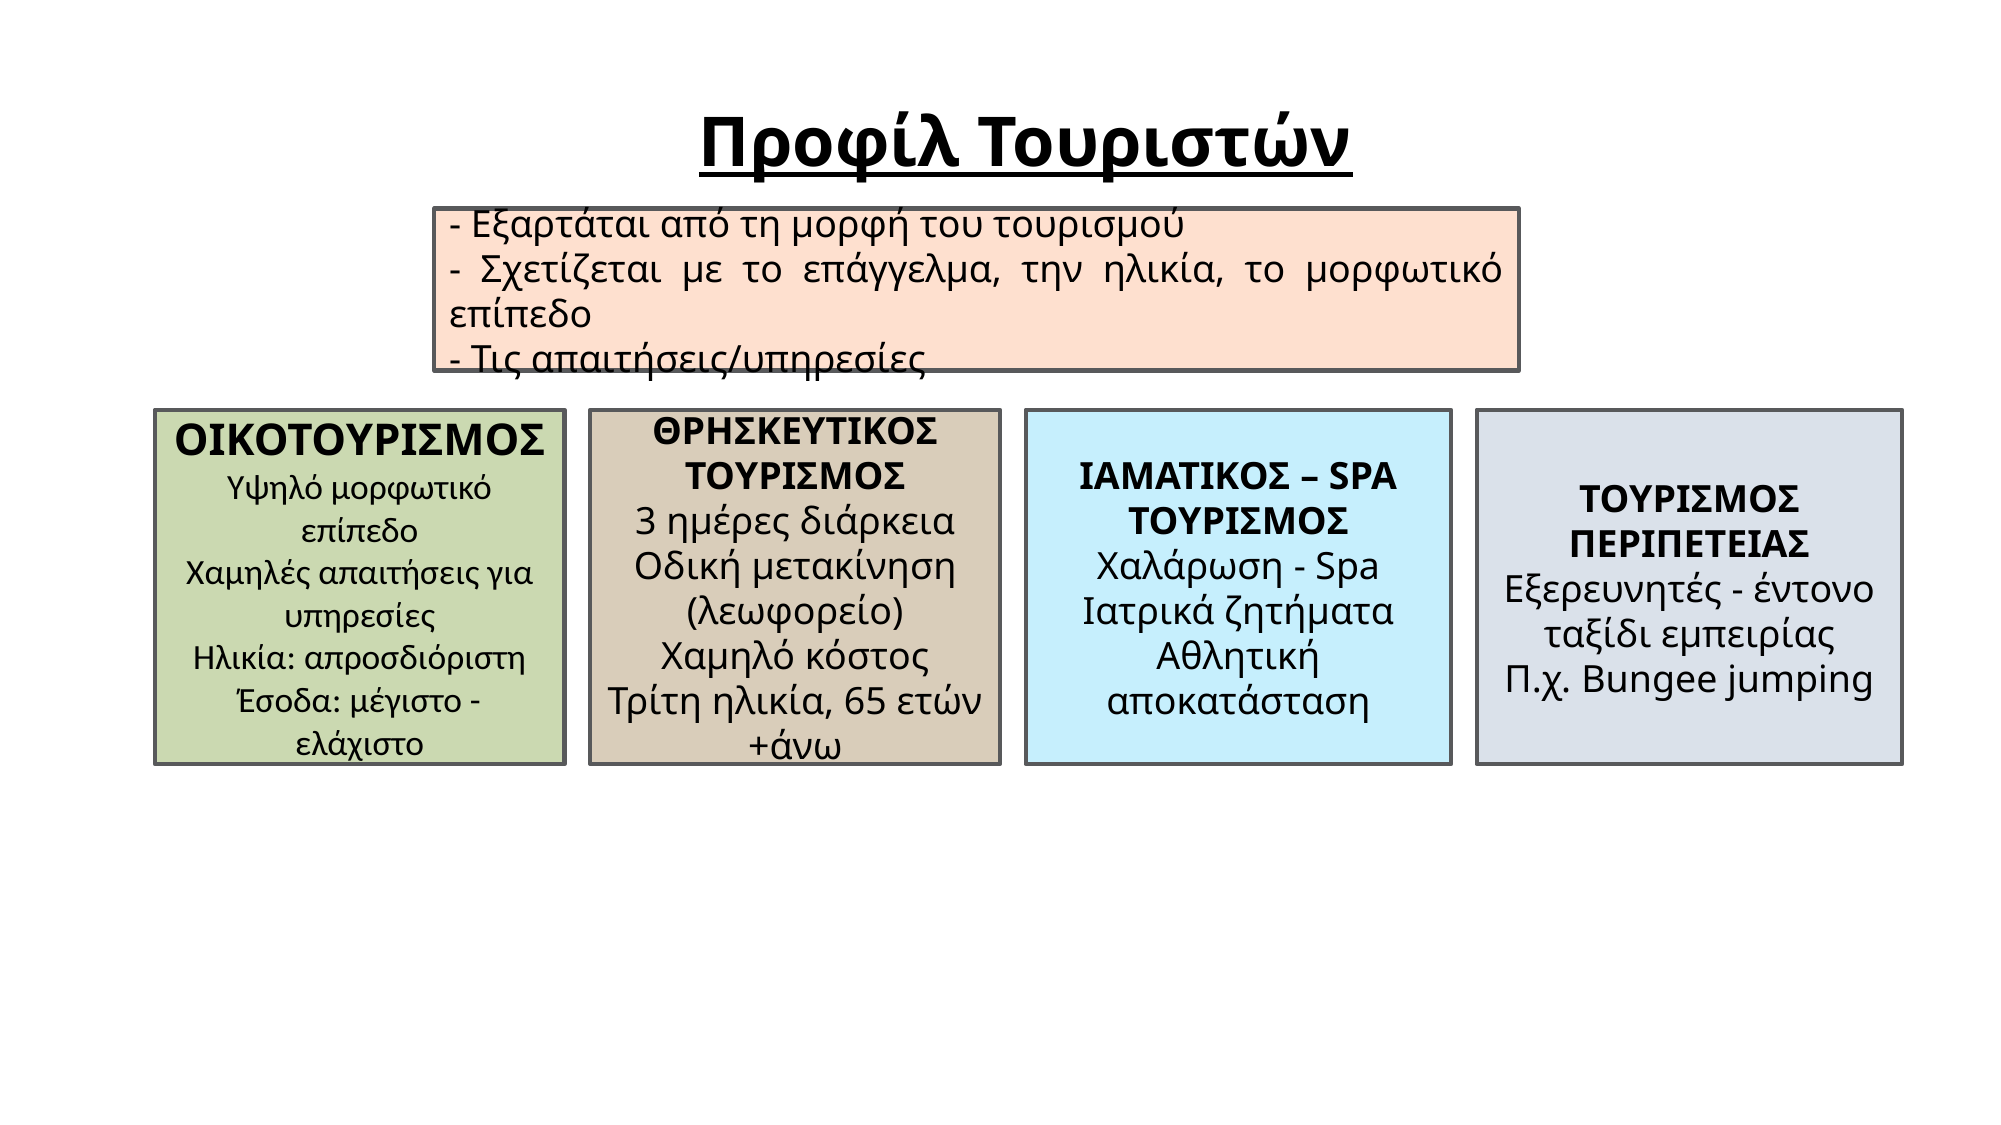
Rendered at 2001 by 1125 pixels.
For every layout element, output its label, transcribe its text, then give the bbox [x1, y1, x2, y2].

text_box ΙΑΜΑΤΙΚΟΣ – SPA ΤΟΥΡΙΣΜΟΣ Χαλάρωση - Spa Ιατρικά ζητήματα Αθλητική αποκατάσταση [1025, 409, 1451, 765]
text_box - Εξαρτάται από τη μορφή του τουρισμού - Σχετίζεται με το επάγγελμα, την ηλικία, το μορφωτικό επίπεδο - Τις απαιτήσεις/υπηρεσίες [434, 208, 1520, 371]
text_box ΤΟΥΡΙΣΜΟΣ ΠΕΡΙΠΕΤΕΙΑΣ Εξερευνητές - έντονο ταξίδι εμπειρίας Π.χ. Bungee jumping [1476, 409, 1902, 765]
text_box ΘΡΗΣΚΕΥΤΙΚΟΣ ΤΟΥΡΙΣΜΟΣ 3 ημέρες διάρκεια Οδική μετακίνηση (λεωφορείο) Χαμηλό κόστος Τρίτη ηλικία, 65 ετών +άνω [590, 409, 1000, 765]
text_box ΟΙΚΟΤΟΥΡΙΣΜΟΣ Υψηλό μορφωτικό επίπεδο Χαμηλές απαιτήσεις για υπηρεσίες Ηλικία: απροσδιόριστη Έσοδα: μέγιστο - ελάχιστο [154, 409, 565, 765]
text_box Προφίλ Τουριστών [579, 90, 1472, 189]
